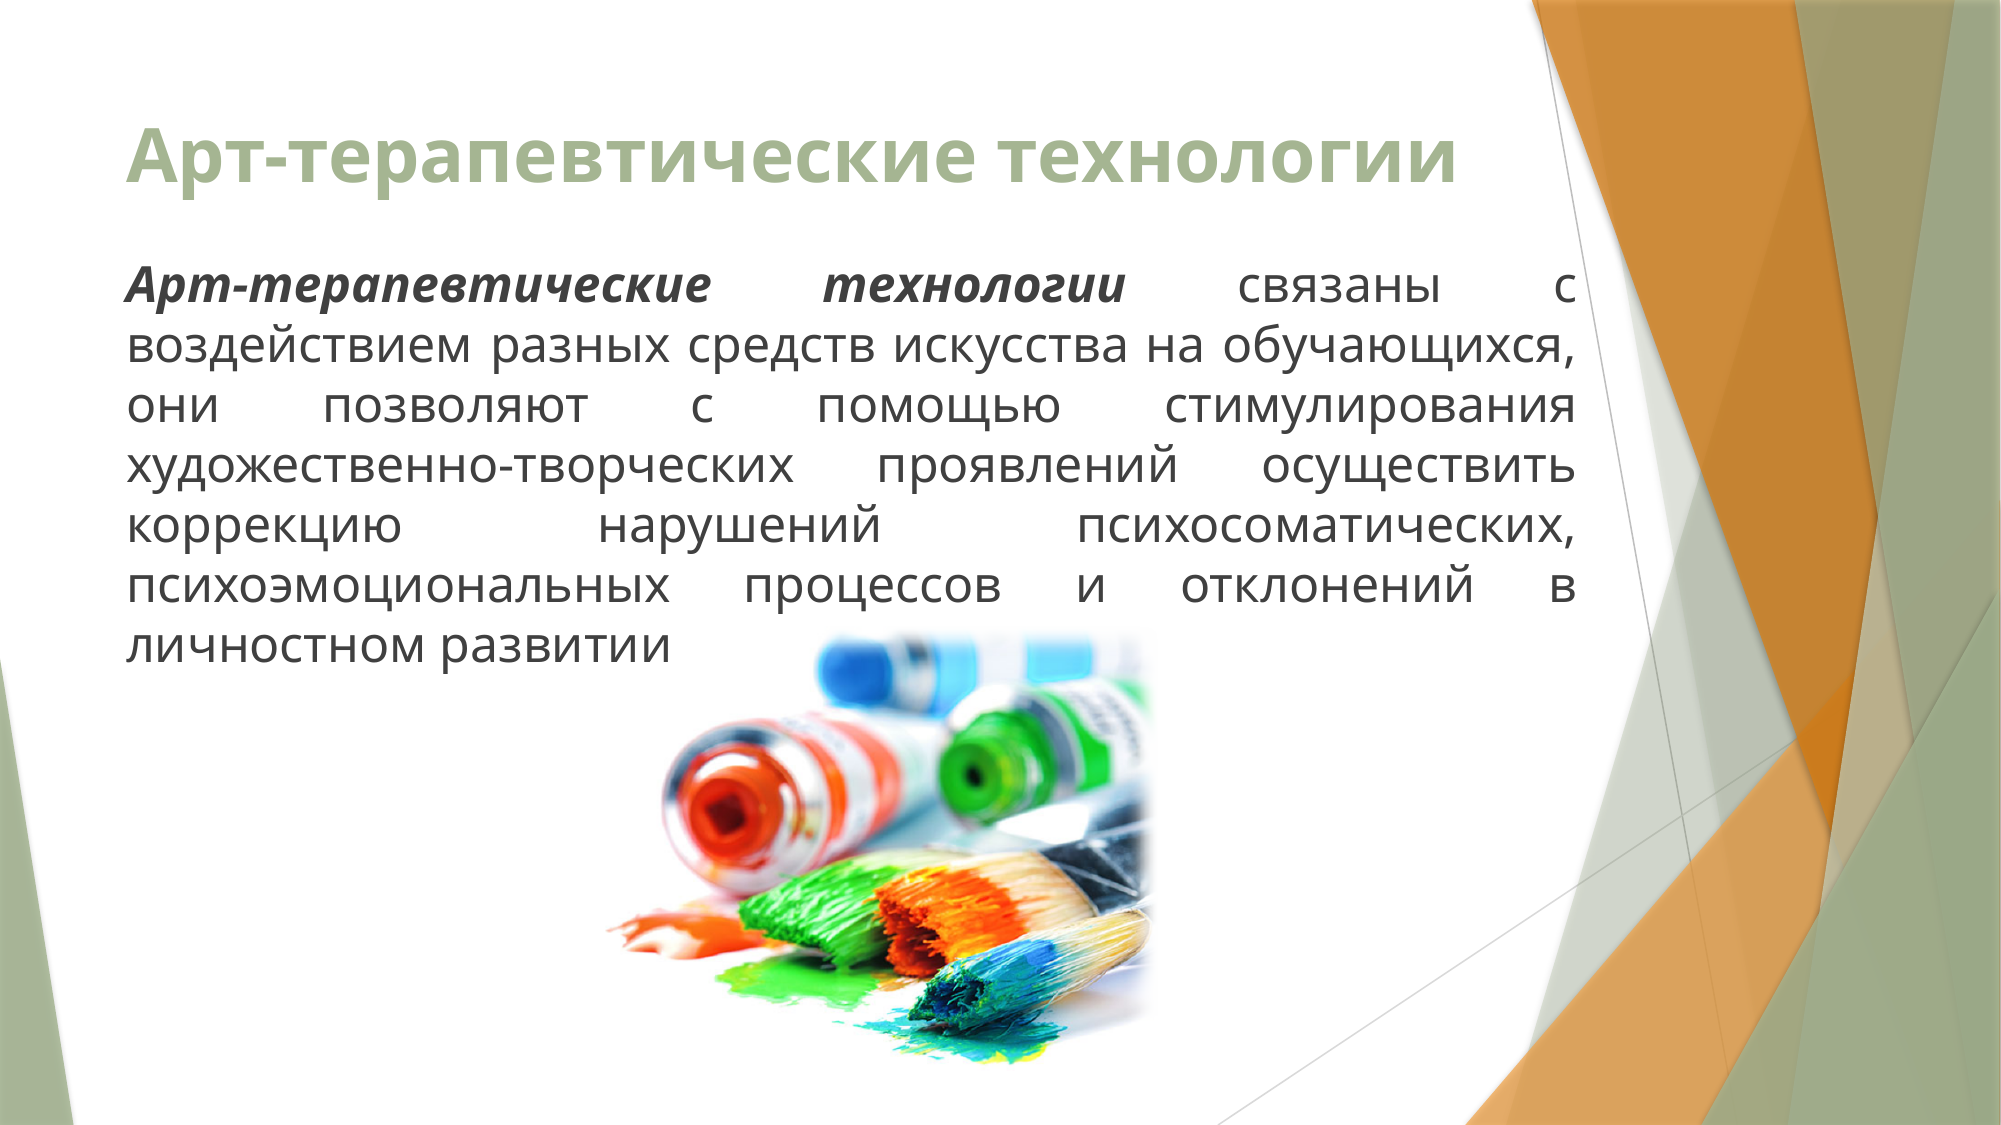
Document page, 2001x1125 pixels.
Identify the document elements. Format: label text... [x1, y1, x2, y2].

title Арт-терапевтические технологии [111, 99, 1522, 244]
list Арт-терапевтические технологии связаны с воздействием разных средств искусства на обучающихся, они позволяют с помощью стимулирования художественно-творческих проявлений осуществить коррекцию нарушений психосоматических, психоэмоциональных процессов и отклонений в личностном развитии [111, 244, 1593, 882]
picture [474, 625, 1158, 1110]
